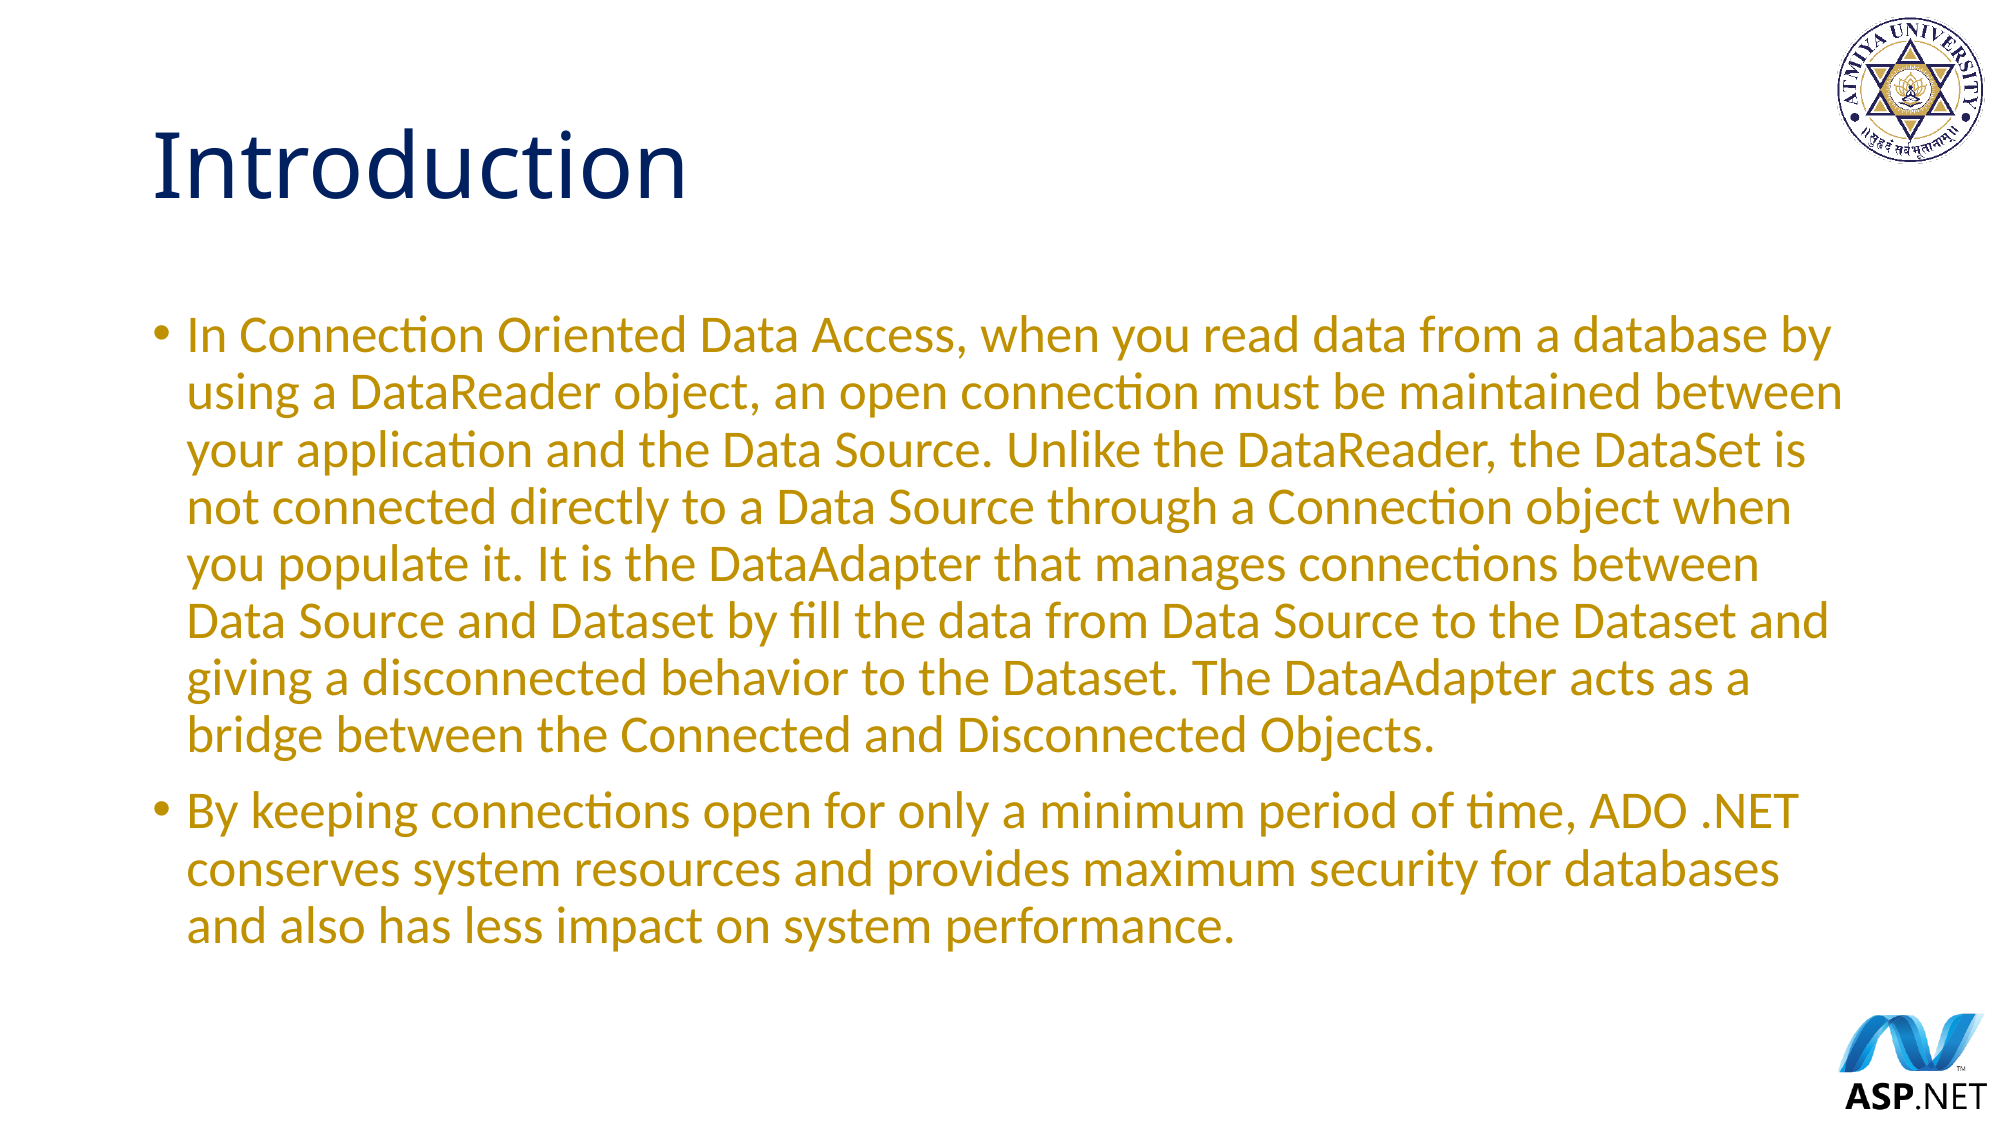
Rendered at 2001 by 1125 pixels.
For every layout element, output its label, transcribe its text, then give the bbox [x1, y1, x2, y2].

list In Connection Oriented Data Access, when you read data from a database by using a DataReader object, an open connection must be maintained between your application and the Data Source. Unlike the DataReader, the DataSet is not connected directly to a Data Source through a Connection object when you populate it. It is the DataAdapter that manages connections between Data Source and Dataset by fill the data from Data Source to the Dataset and giving a disconnected behavior to the Dataset. The DataAdapter acts as a bridge between the Connected and Disconnected Objects. By keeping connections open for only a minimum period of time, ADO .NET conserves system resources and provides maximum security for databases and also has less impact on system performance. [137, 299, 1863, 1014]
picture [1802, 979, 2000, 1125]
title Introduction [137, 59, 1863, 278]
picture [1835, 15, 1985, 164]
